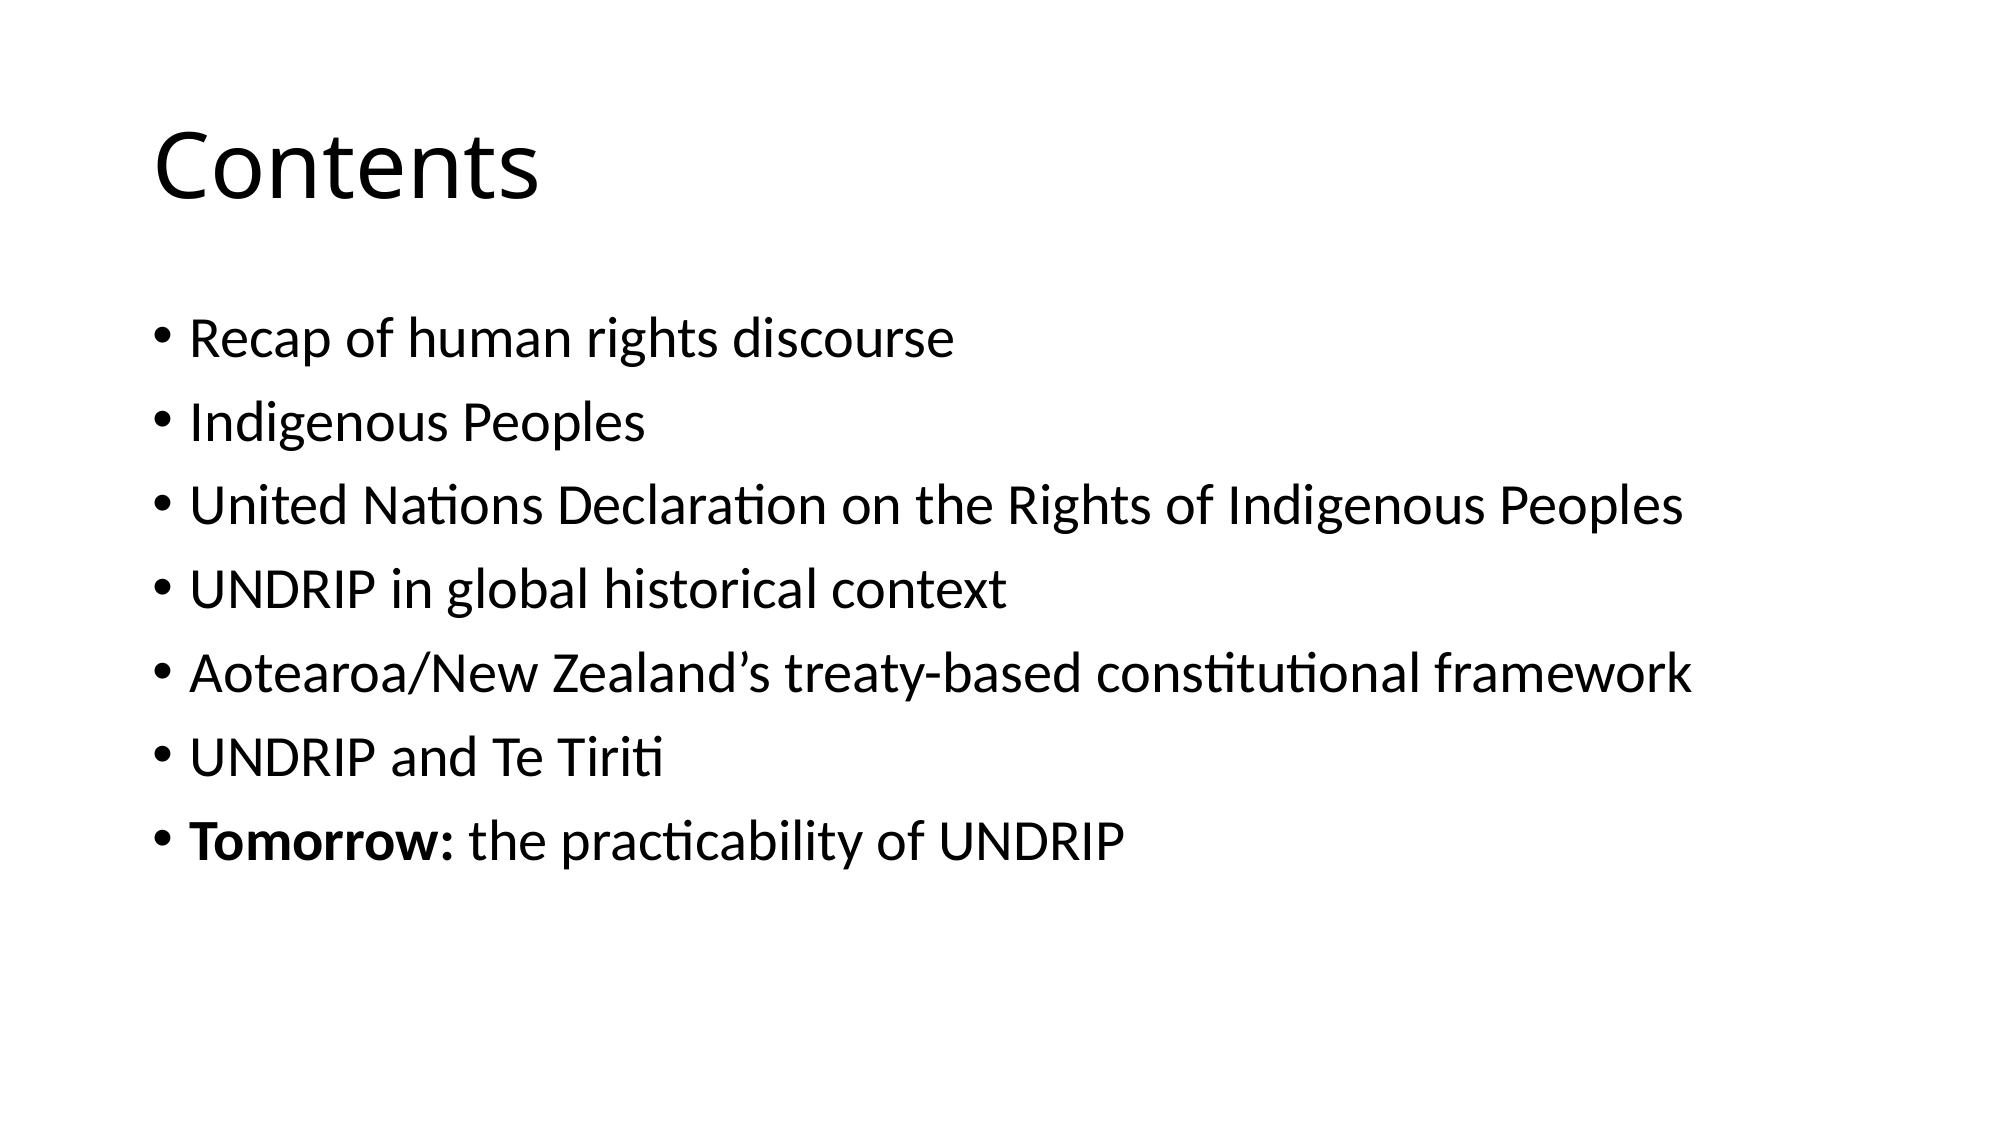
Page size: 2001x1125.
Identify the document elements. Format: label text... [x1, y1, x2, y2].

list Recap of human rights discourse Indigenous Peoples United Nations Declaration on the Rights of Indigenous Peoples UNDRIP in global historical context Aotearoa/New Zealand’s treaty-based constitutional framework UNDRIP and Te Tiriti Tomorrow: the practicability of UNDRIP [137, 299, 1863, 1014]
title Contents [137, 59, 1863, 278]
